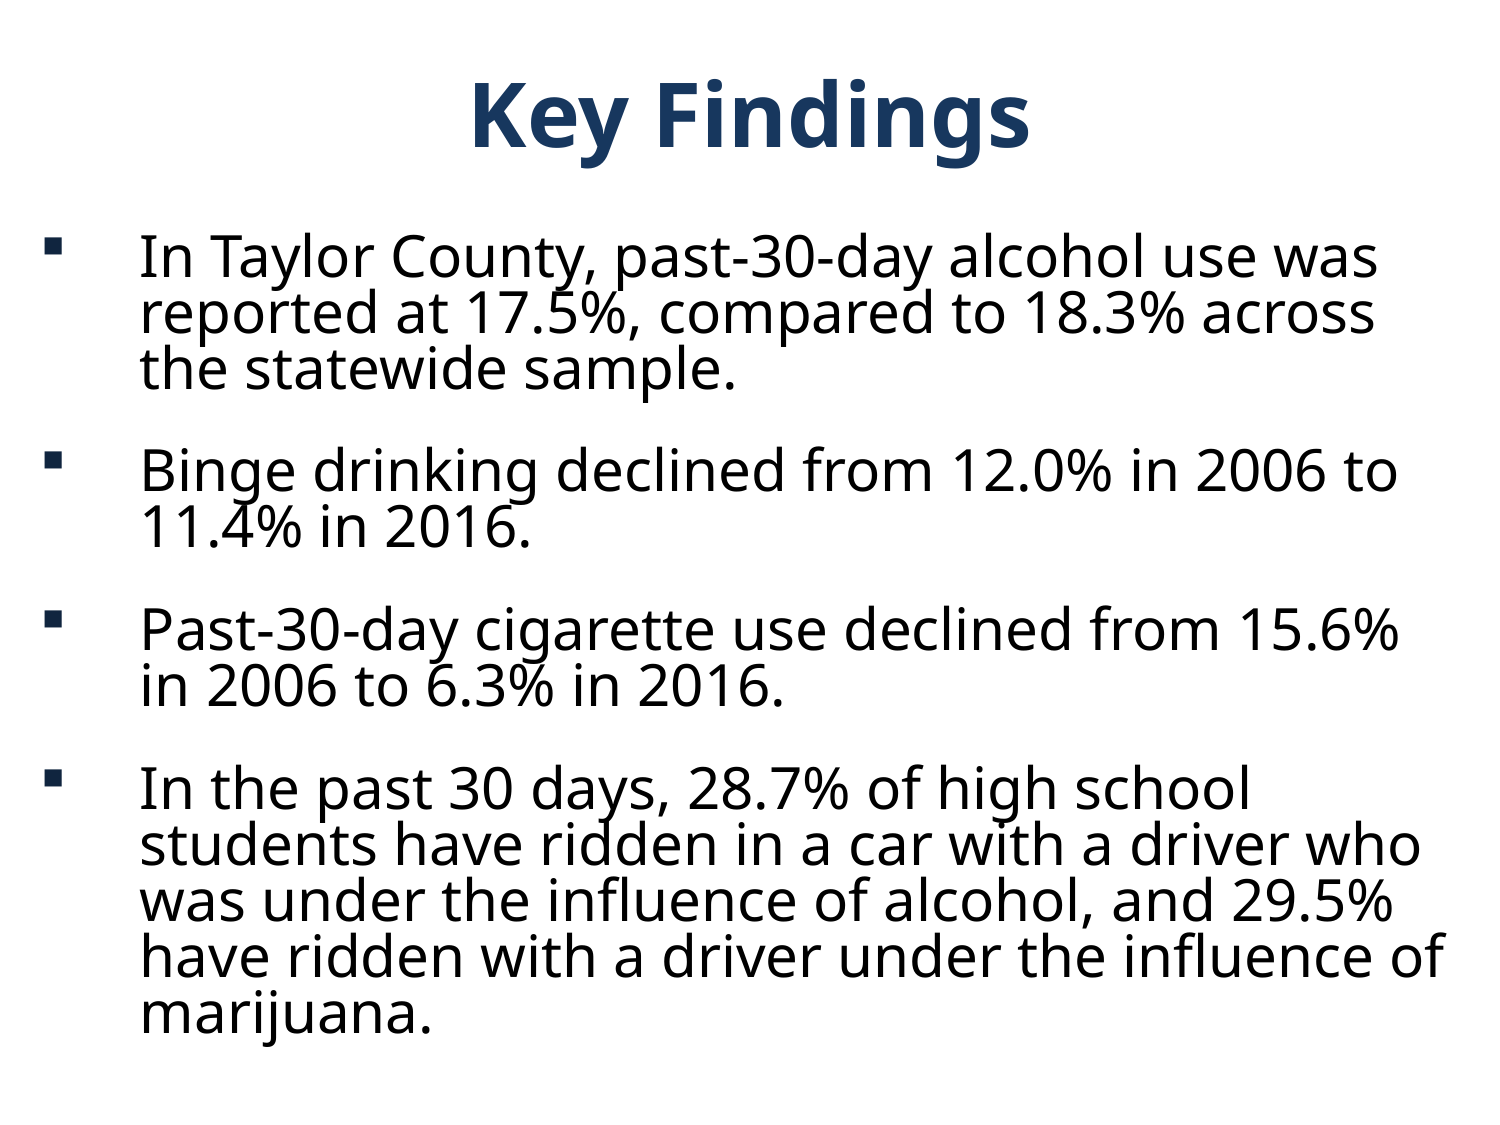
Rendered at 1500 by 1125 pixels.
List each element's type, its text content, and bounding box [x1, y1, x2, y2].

text_box In Taylor County, past-30-day alcohol use was reported at 17.5%, compared to 18.3% across the statewide sample. Binge drinking declined from 12.0% in 2006 to 11.4% in 2016. Past-30-day cigarette use declined from 15.6% in 2006 to 6.3% in 2016. In the past 30 days, 28.7% of high school students have ridden in a car with a driver who was under the influence of alcohol, and 29.5% have ridden with a driver under the influence of marijuana. [24, 224, 1475, 950]
text_box Key Findings [37, 62, 1463, 175]
